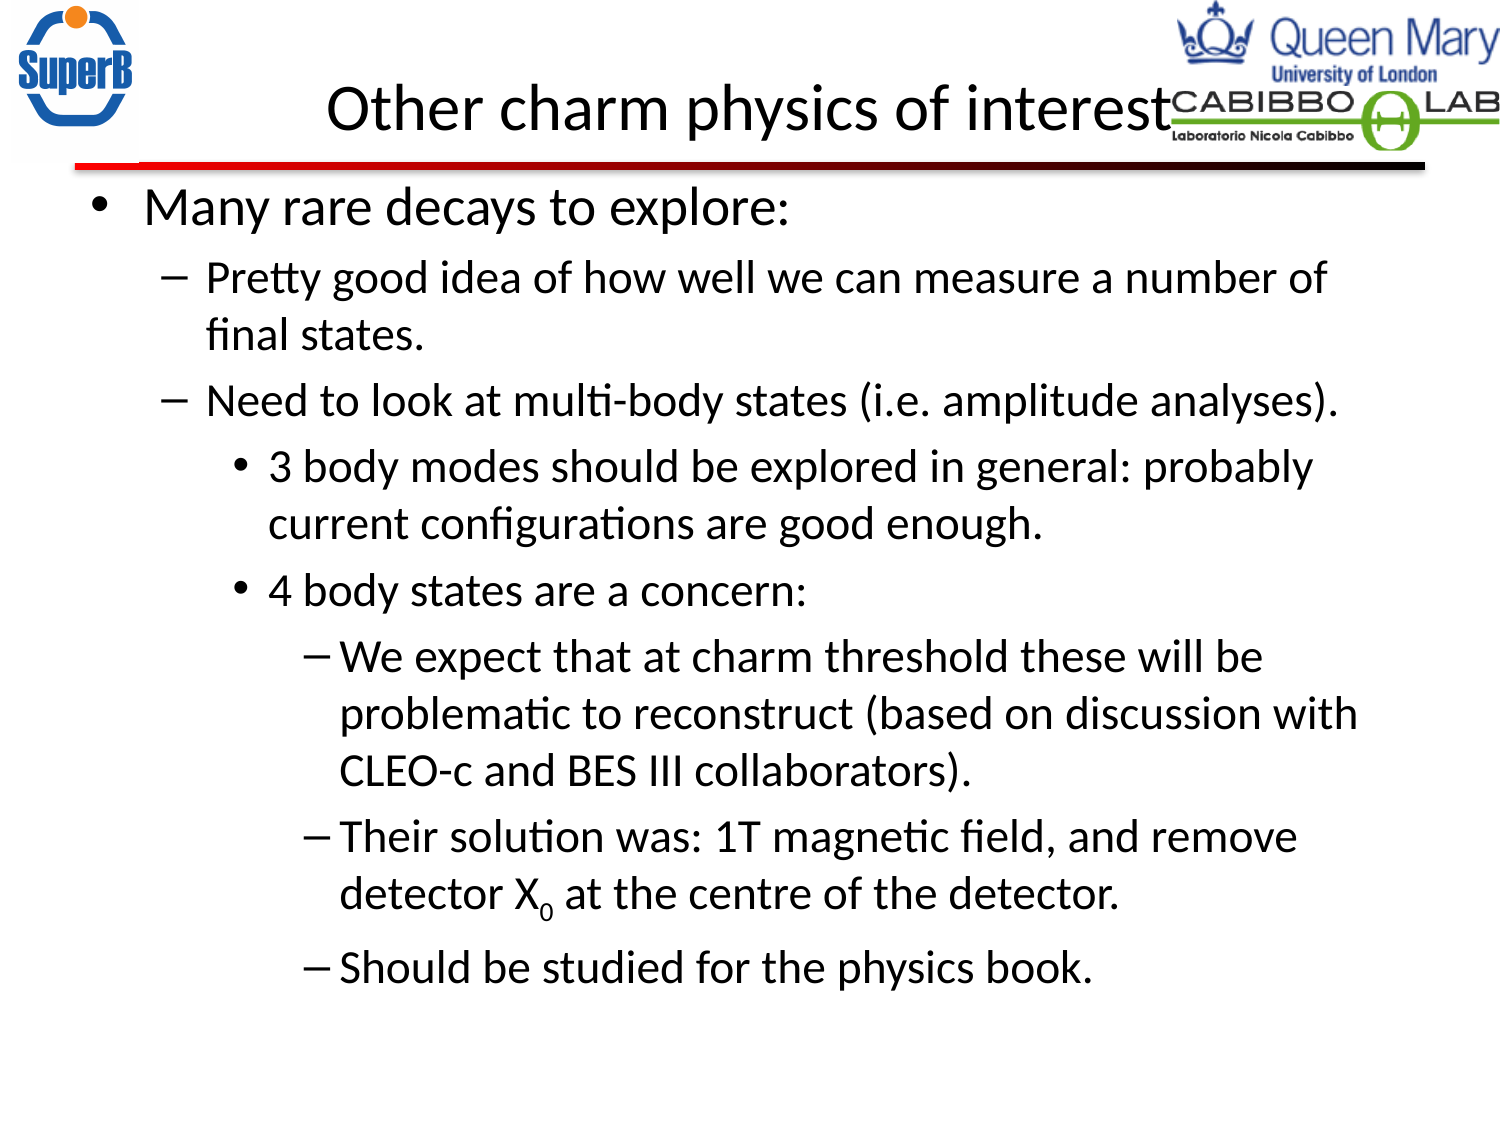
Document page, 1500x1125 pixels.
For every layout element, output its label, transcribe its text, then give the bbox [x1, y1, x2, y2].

picture [11, 0, 139, 163]
list Many rare decays to explore: Pretty good idea of how well we can measure a number of final states. Need to look at multi-body states (i.e. amplitude analyses). 3 body modes should be explored in general: probably current configurations are good enough. 4 body states are a concern: We expect that at charm threshold these will be problematic to reconstruct (based on discussion with CLEO-c and BES III collaborators). Their solution was: 1T magnetic field, and remove detector X0 at the centre of the detector. Should be studied for the physics book. [75, 162, 1425, 1005]
picture [1177, 0, 1500, 151]
title Other charm physics of interest [75, 45, 1425, 162]
